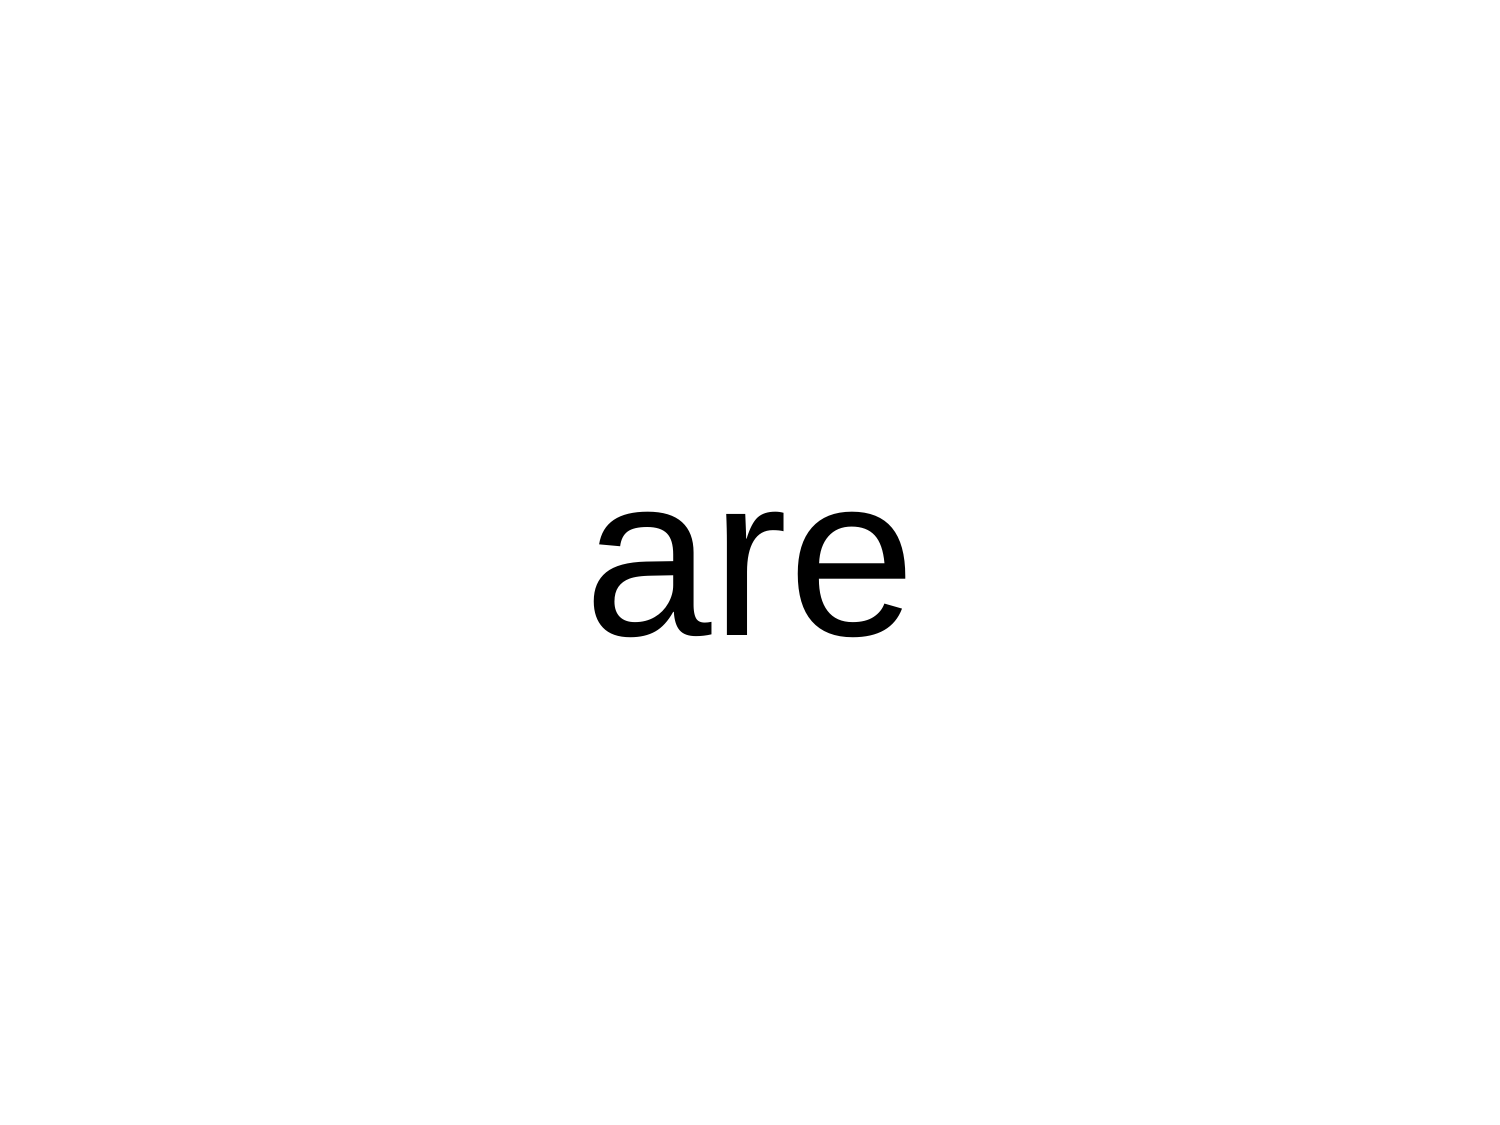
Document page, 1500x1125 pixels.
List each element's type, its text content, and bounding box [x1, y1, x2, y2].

title are [75, 450, 1425, 638]
